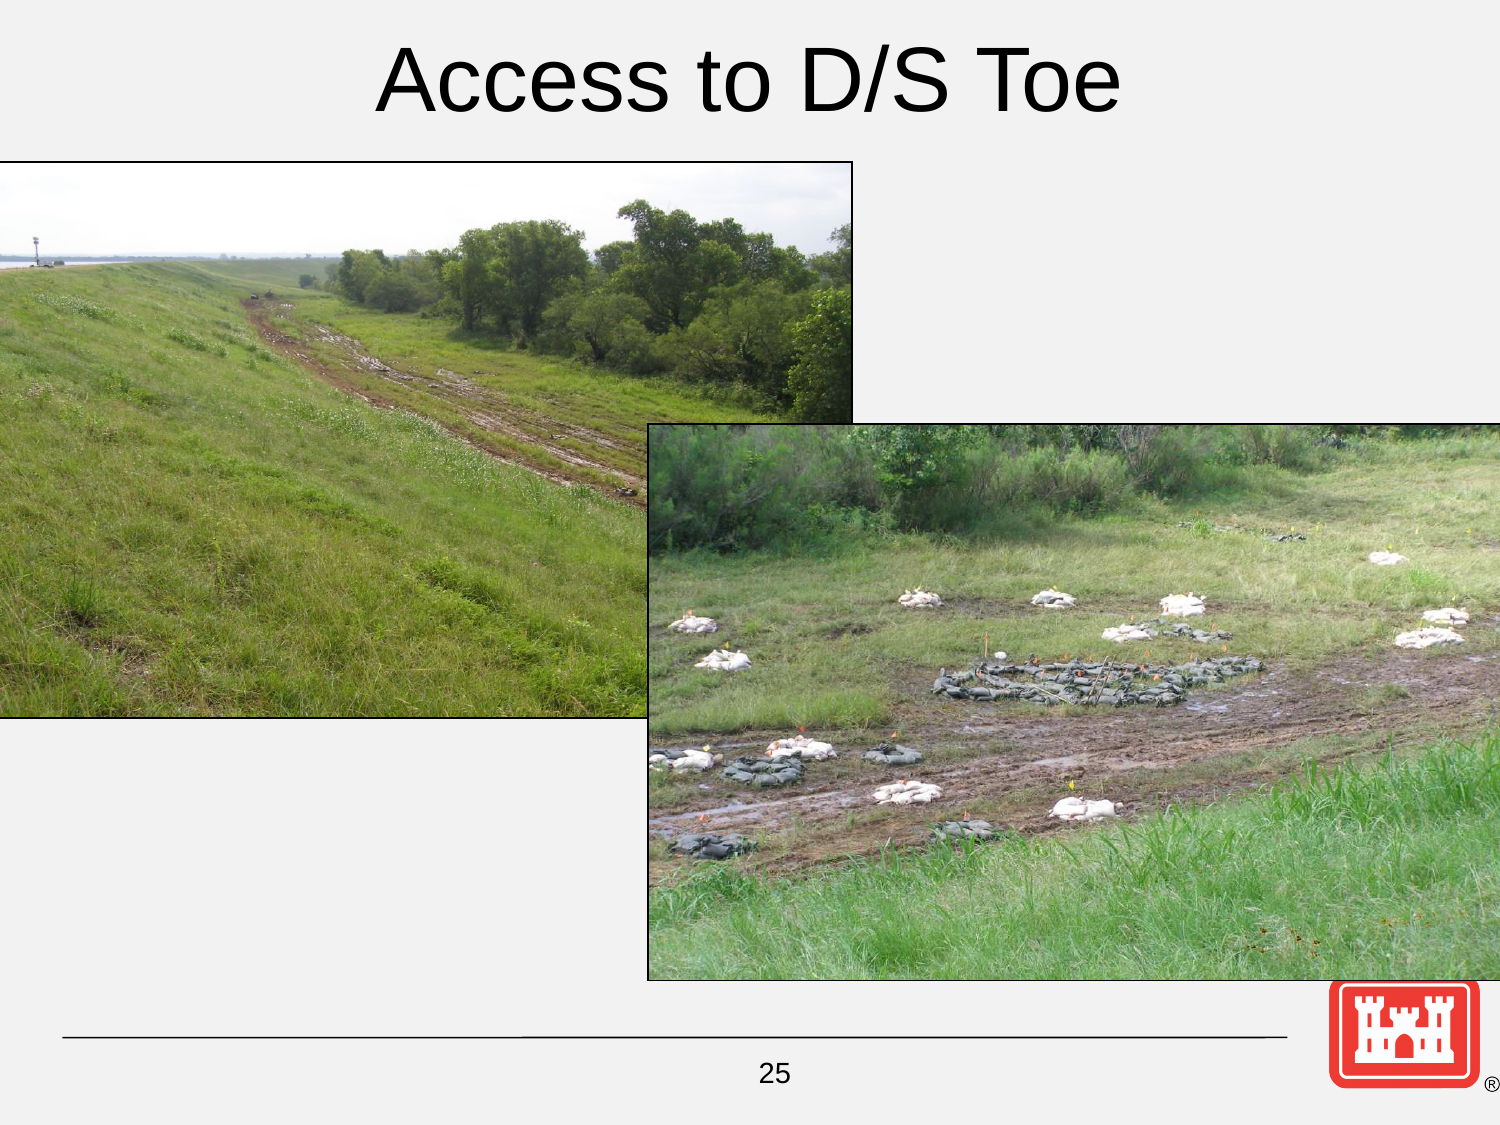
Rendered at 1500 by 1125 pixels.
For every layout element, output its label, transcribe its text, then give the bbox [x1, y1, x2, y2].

picture [0, 162, 1500, 1092]
title Access to D/S Toe [74, 0, 1426, 151]
slide_number 25 [599, 1046, 951, 1125]
